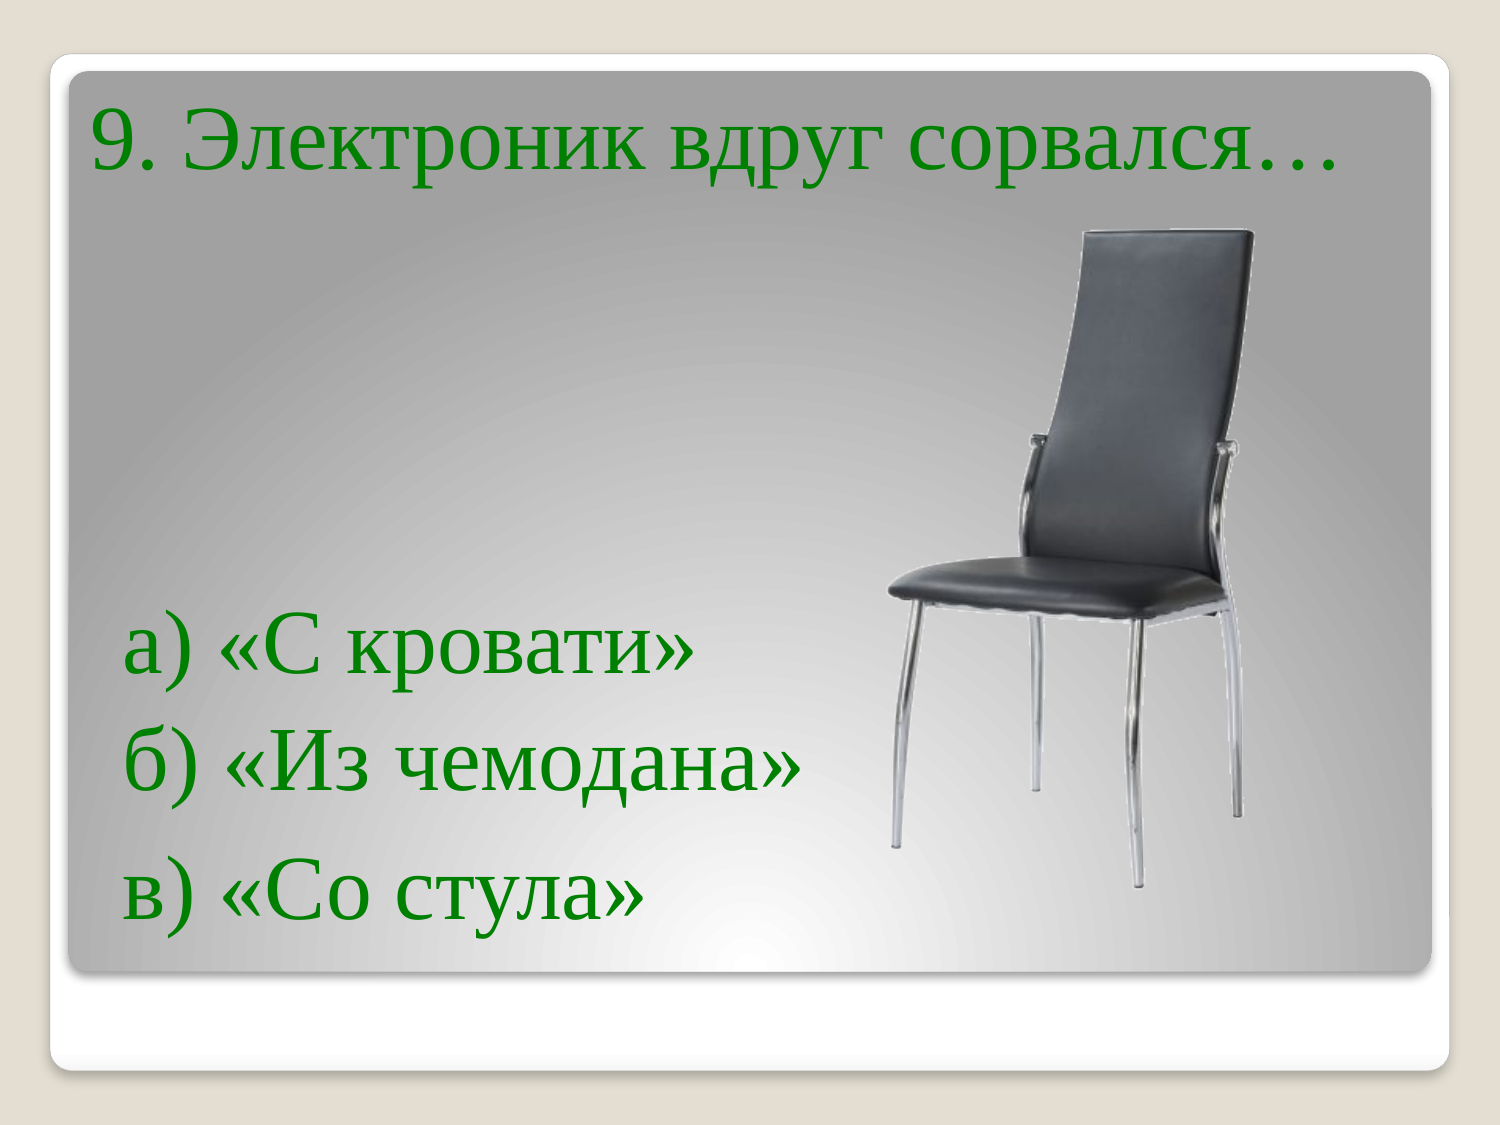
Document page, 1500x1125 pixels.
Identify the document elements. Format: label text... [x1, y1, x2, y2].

picture [843, 198, 1324, 919]
text_box 9. Электроник вдруг сорвался… [75, 70, 1361, 195]
text_box а) «С кровати» [108, 574, 714, 691]
text_box б) «Из чемодана» [108, 691, 822, 817]
text_box в) «Со стула» [107, 820, 665, 945]
